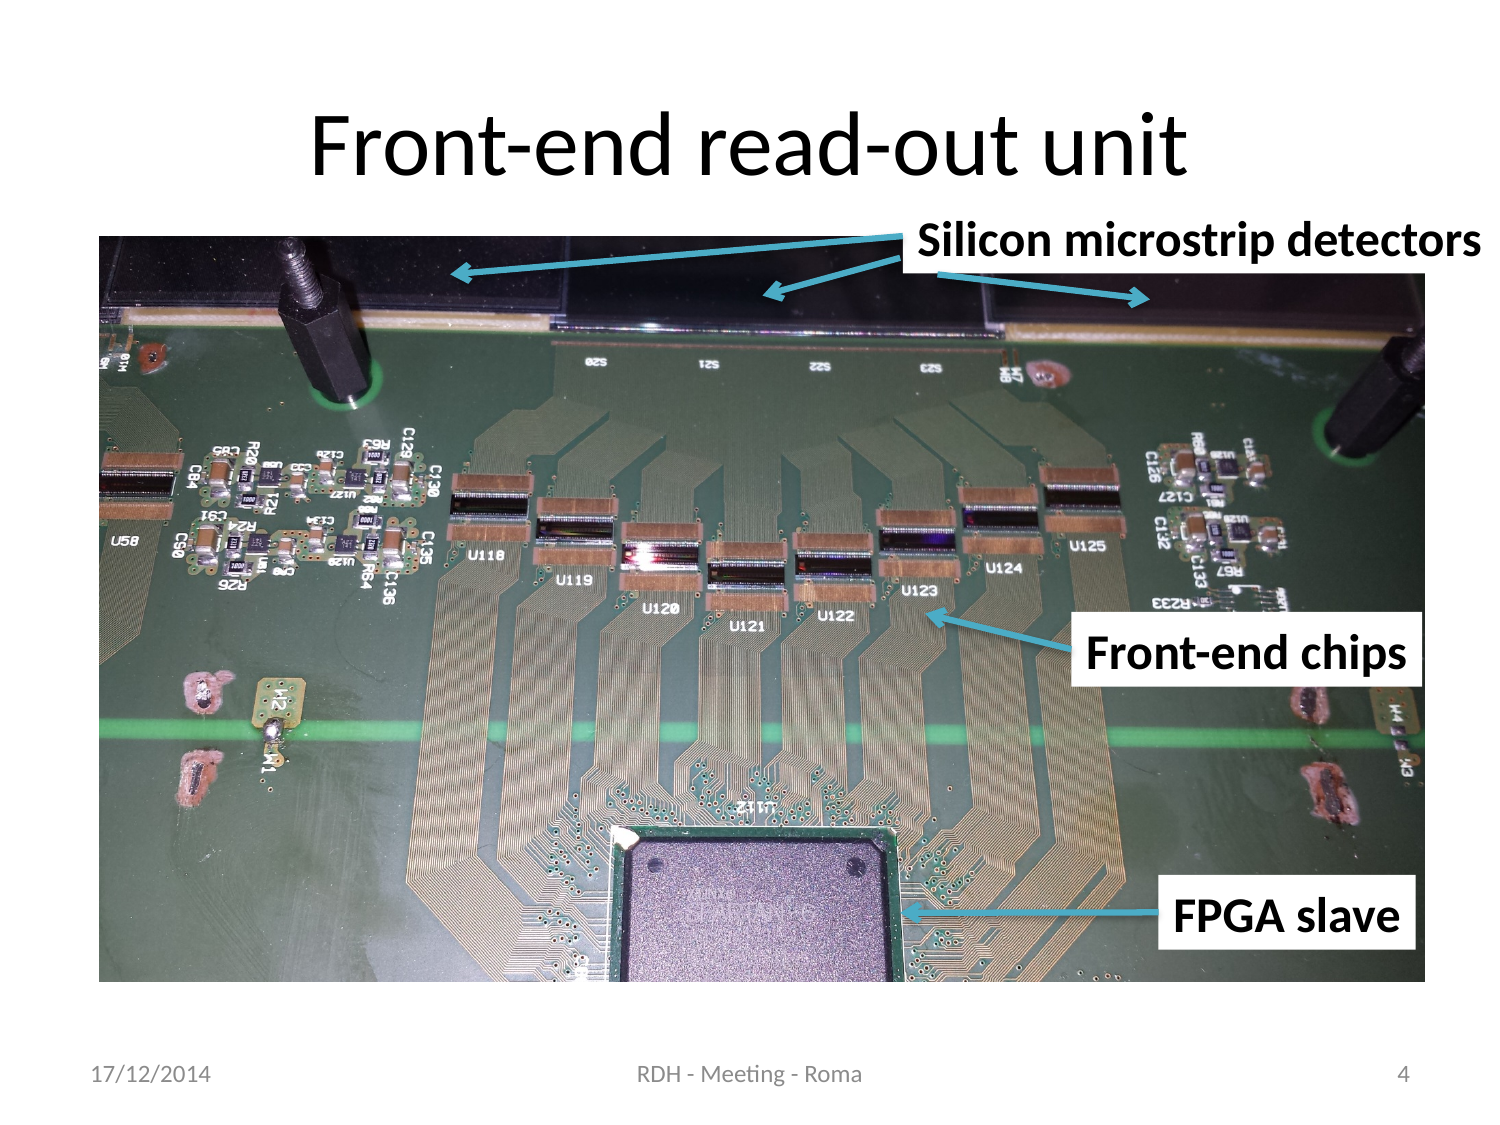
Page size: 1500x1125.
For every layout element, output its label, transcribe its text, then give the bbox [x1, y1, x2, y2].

picture [99, 236, 1426, 983]
title Front-end read-out unit [75, 45, 1425, 233]
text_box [924, 613, 1069, 650]
footer RDH - Meeting - Roma [512, 1042, 988, 1103]
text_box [449, 236, 901, 275]
text_box Silicon microstrip detectors [902, 198, 1498, 274]
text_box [937, 274, 1151, 300]
slide_number 4 [1074, 1042, 1425, 1103]
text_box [762, 257, 901, 296]
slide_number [75, 1042, 425, 1103]
